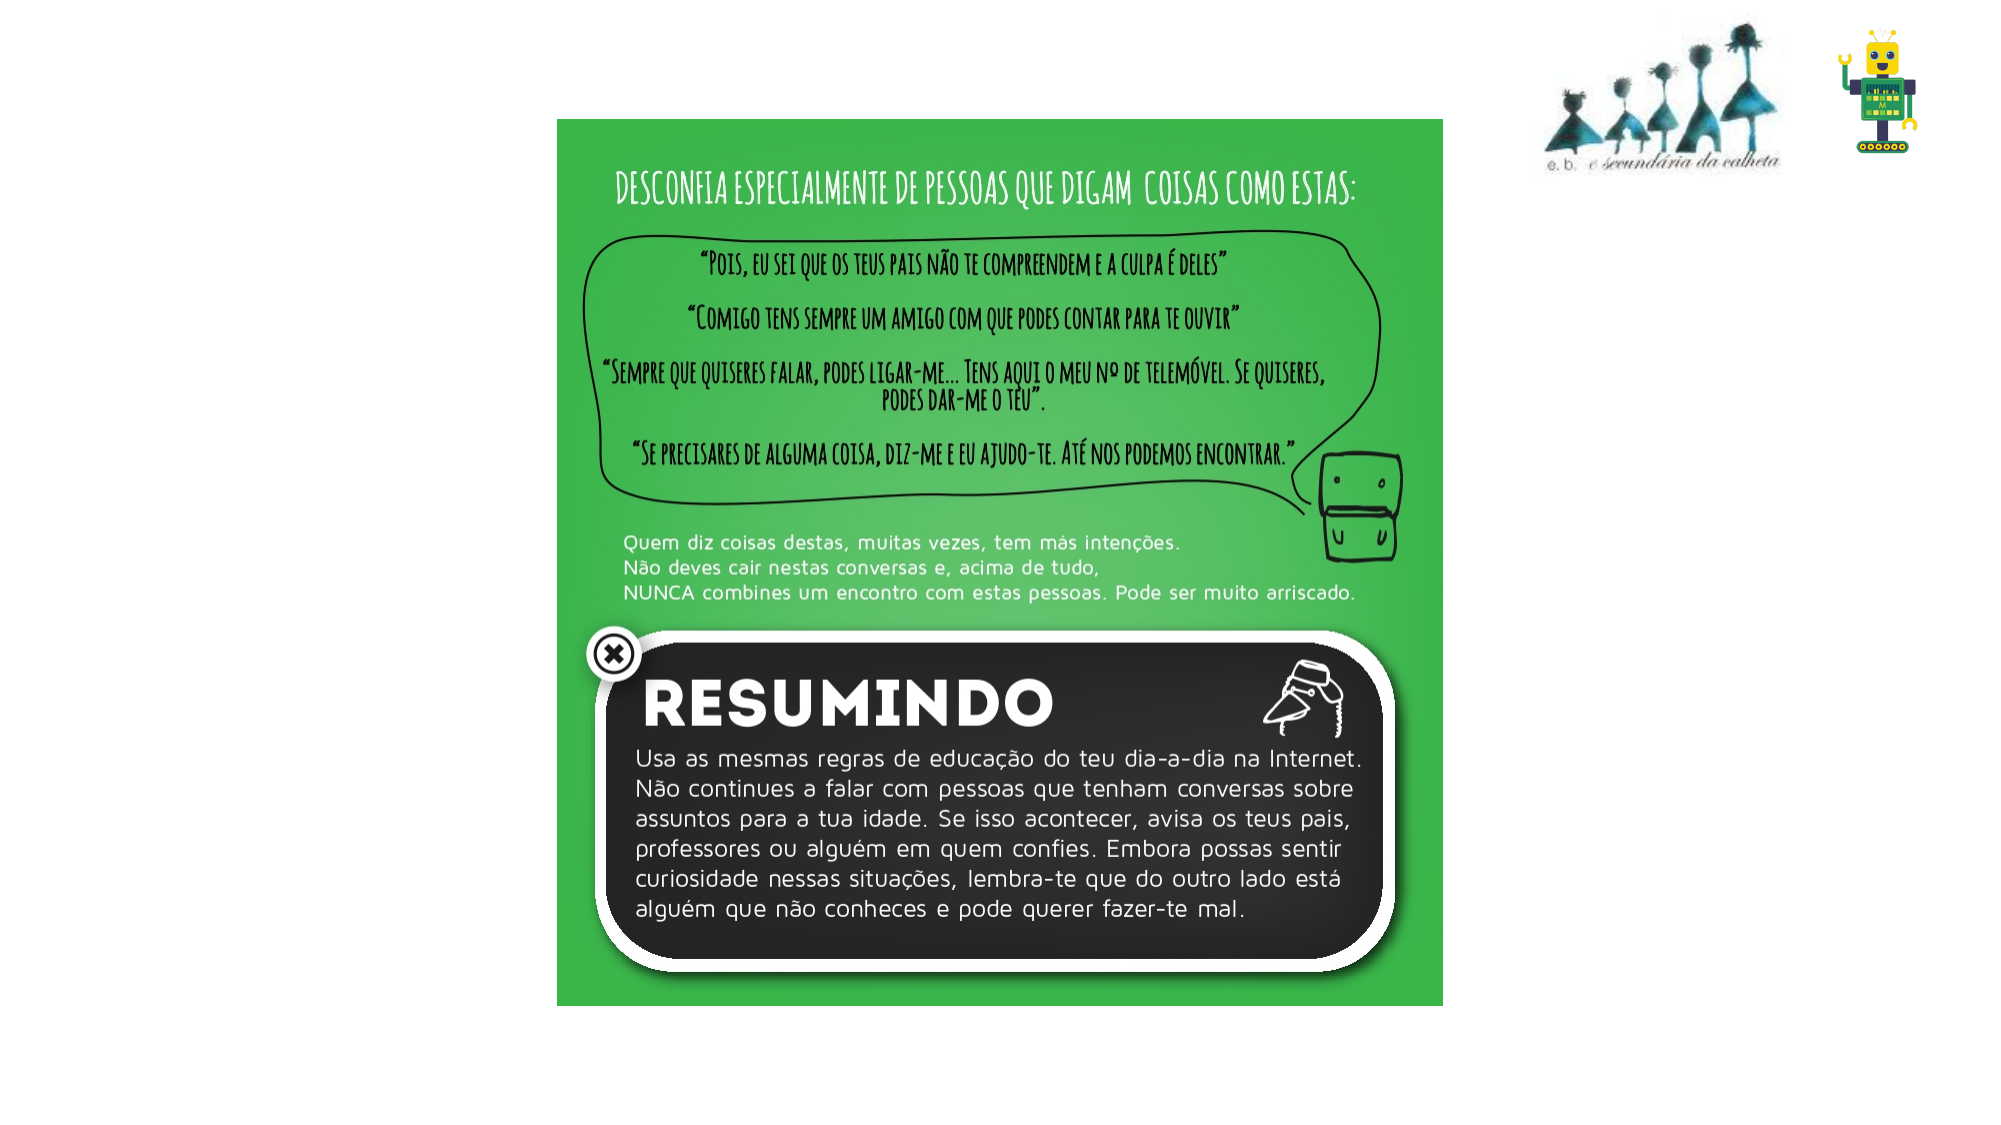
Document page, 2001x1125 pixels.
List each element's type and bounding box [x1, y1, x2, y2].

picture [1457, 0, 1967, 202]
picture [556, 119, 1443, 1006]
